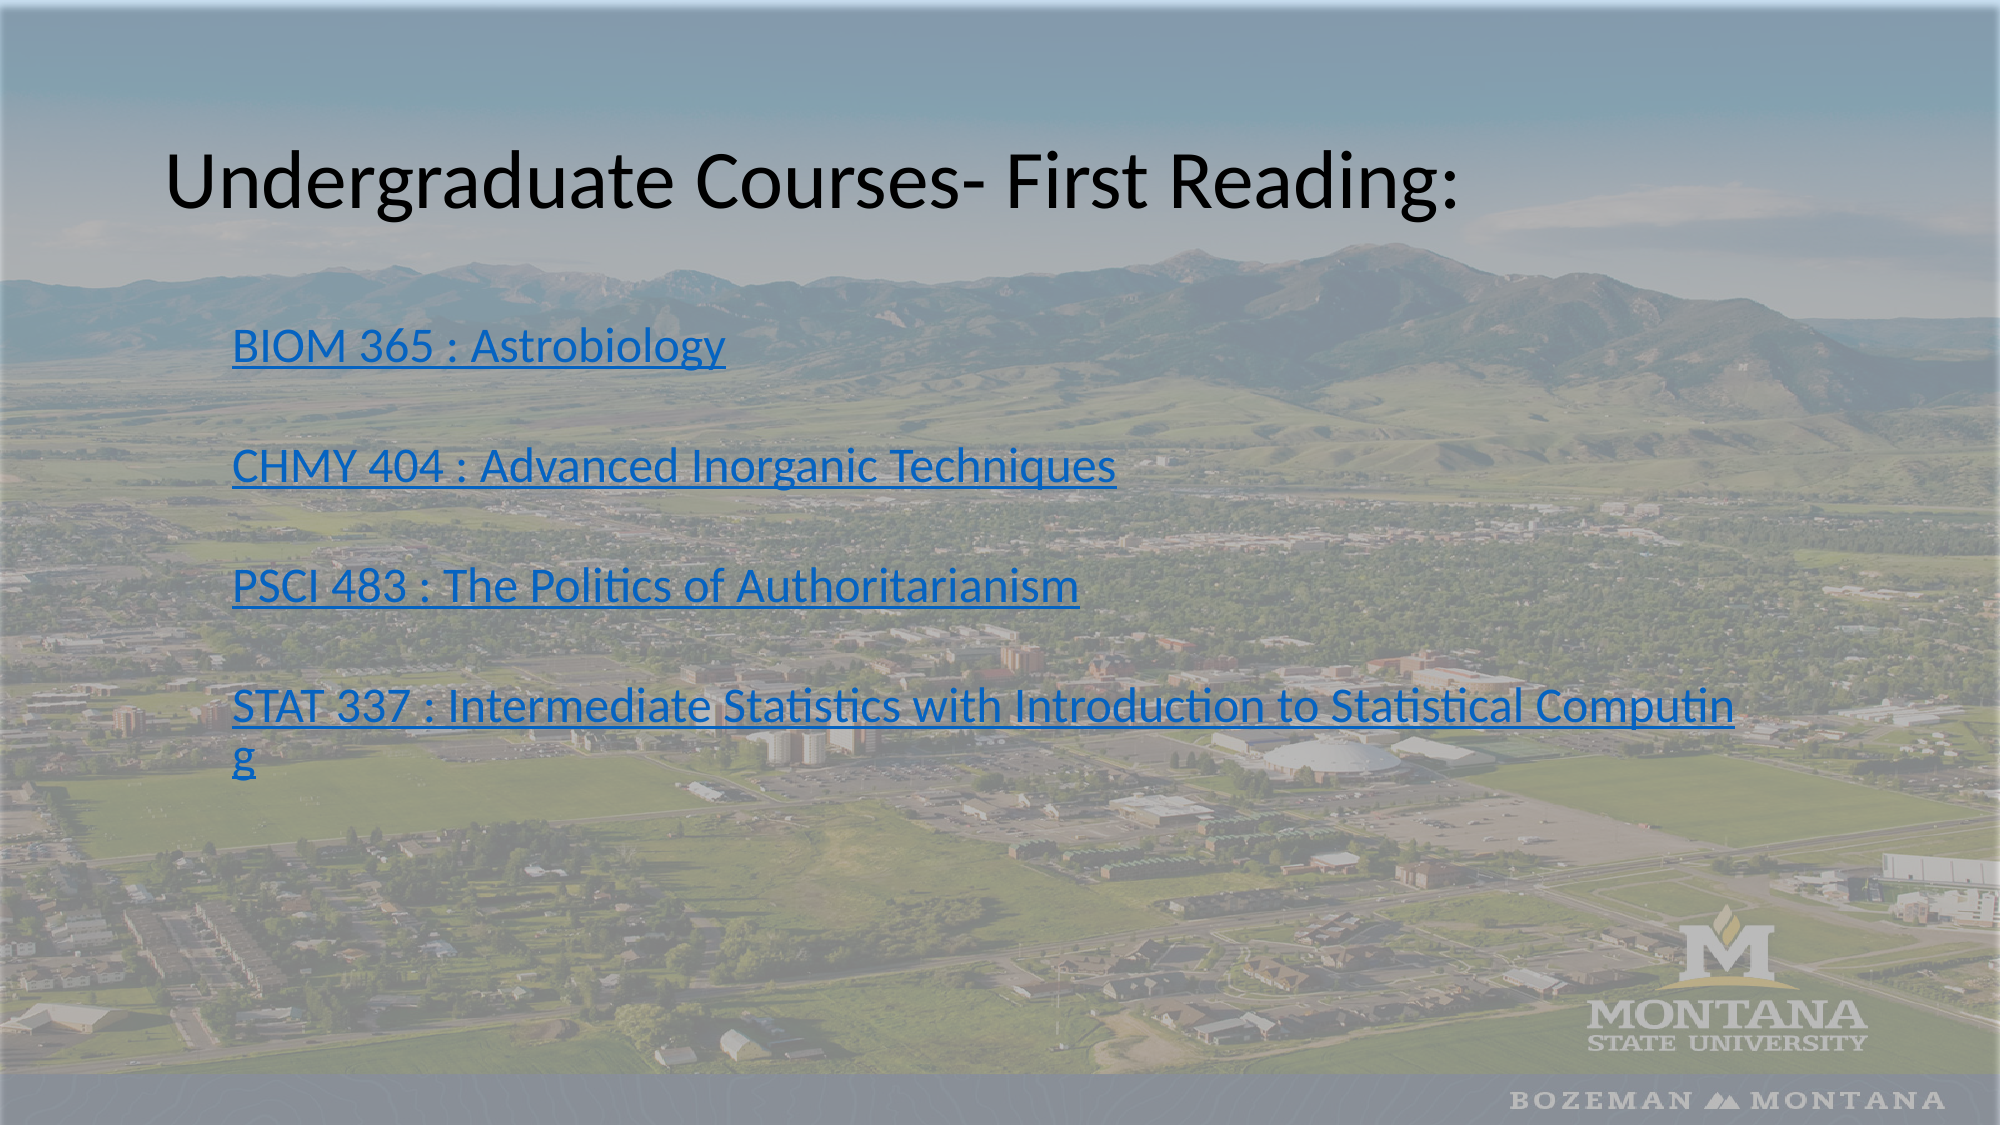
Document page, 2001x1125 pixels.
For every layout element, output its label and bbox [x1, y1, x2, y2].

list [0, 0, 2000, 1125]
